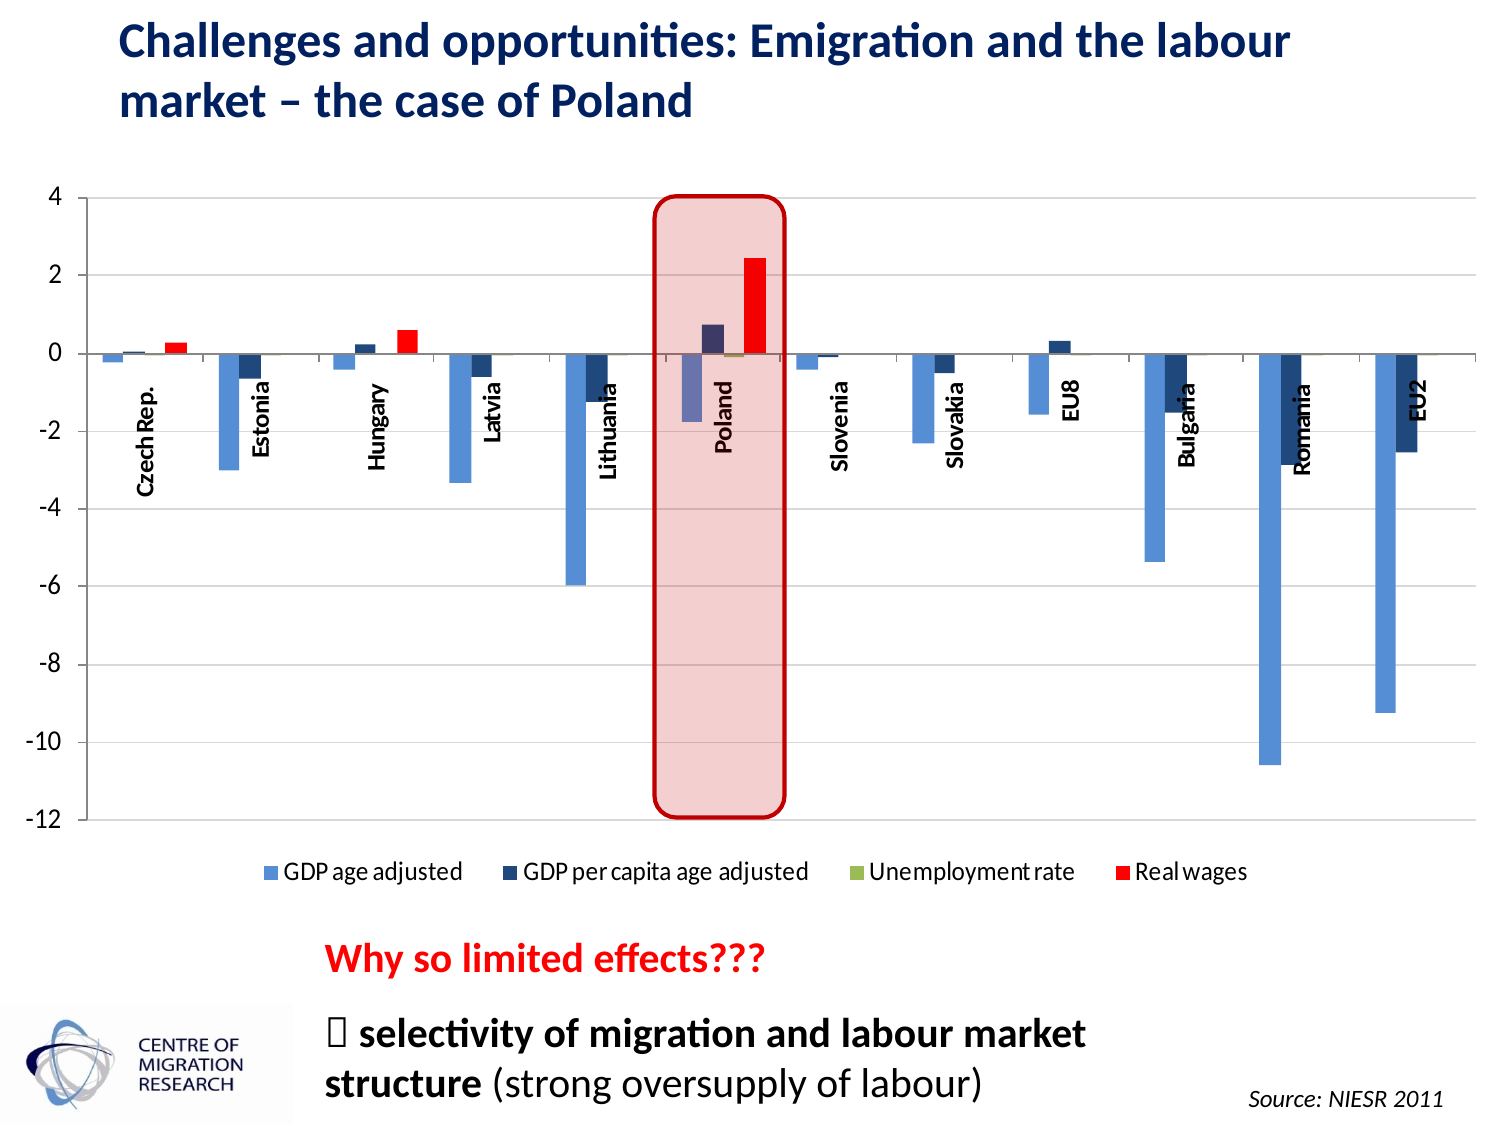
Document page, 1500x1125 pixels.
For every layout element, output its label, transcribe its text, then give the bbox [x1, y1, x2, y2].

text_box Why so limited effects???  selectivity of migration and labour market structure (strong oversupply of labour) [309, 923, 1191, 1114]
picture [0, 1004, 293, 1125]
text_box Challenges and opportunities: Emigration and the labour market – the case of Poland [104, 0, 1396, 67]
text_box [104, 109, 1396, 164]
text_box Source: NIESR 2011 [1233, 1075, 1500, 1120]
picture [0, 166, 1500, 911]
